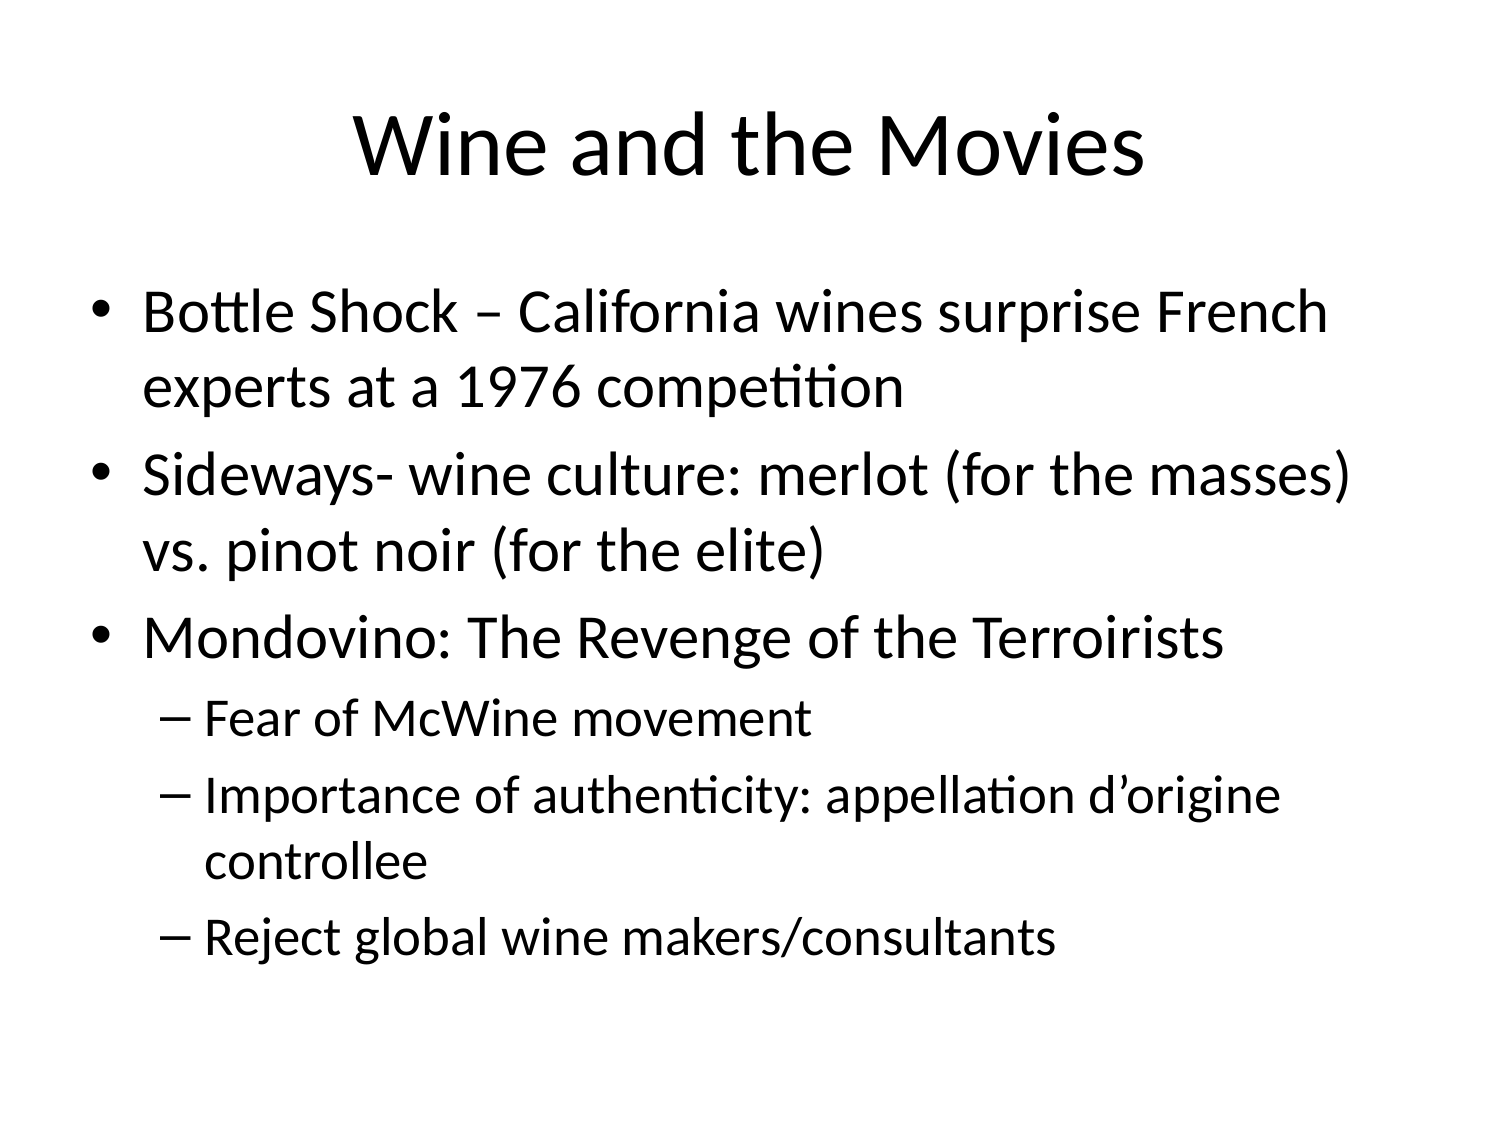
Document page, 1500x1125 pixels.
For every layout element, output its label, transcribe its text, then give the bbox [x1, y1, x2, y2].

title Wine and the Movies [75, 45, 1425, 233]
list Bottle Shock – California wines surprise French experts at a 1976 competition Sideways- wine culture: merlot (for the masses) vs. pinot noir (for the elite) Mondovino: The Revenge of the Terroirists Fear of McWine movement Importance of authenticity: appellation d’origine controllee Reject global wine makers/consultants [75, 262, 1425, 1063]
